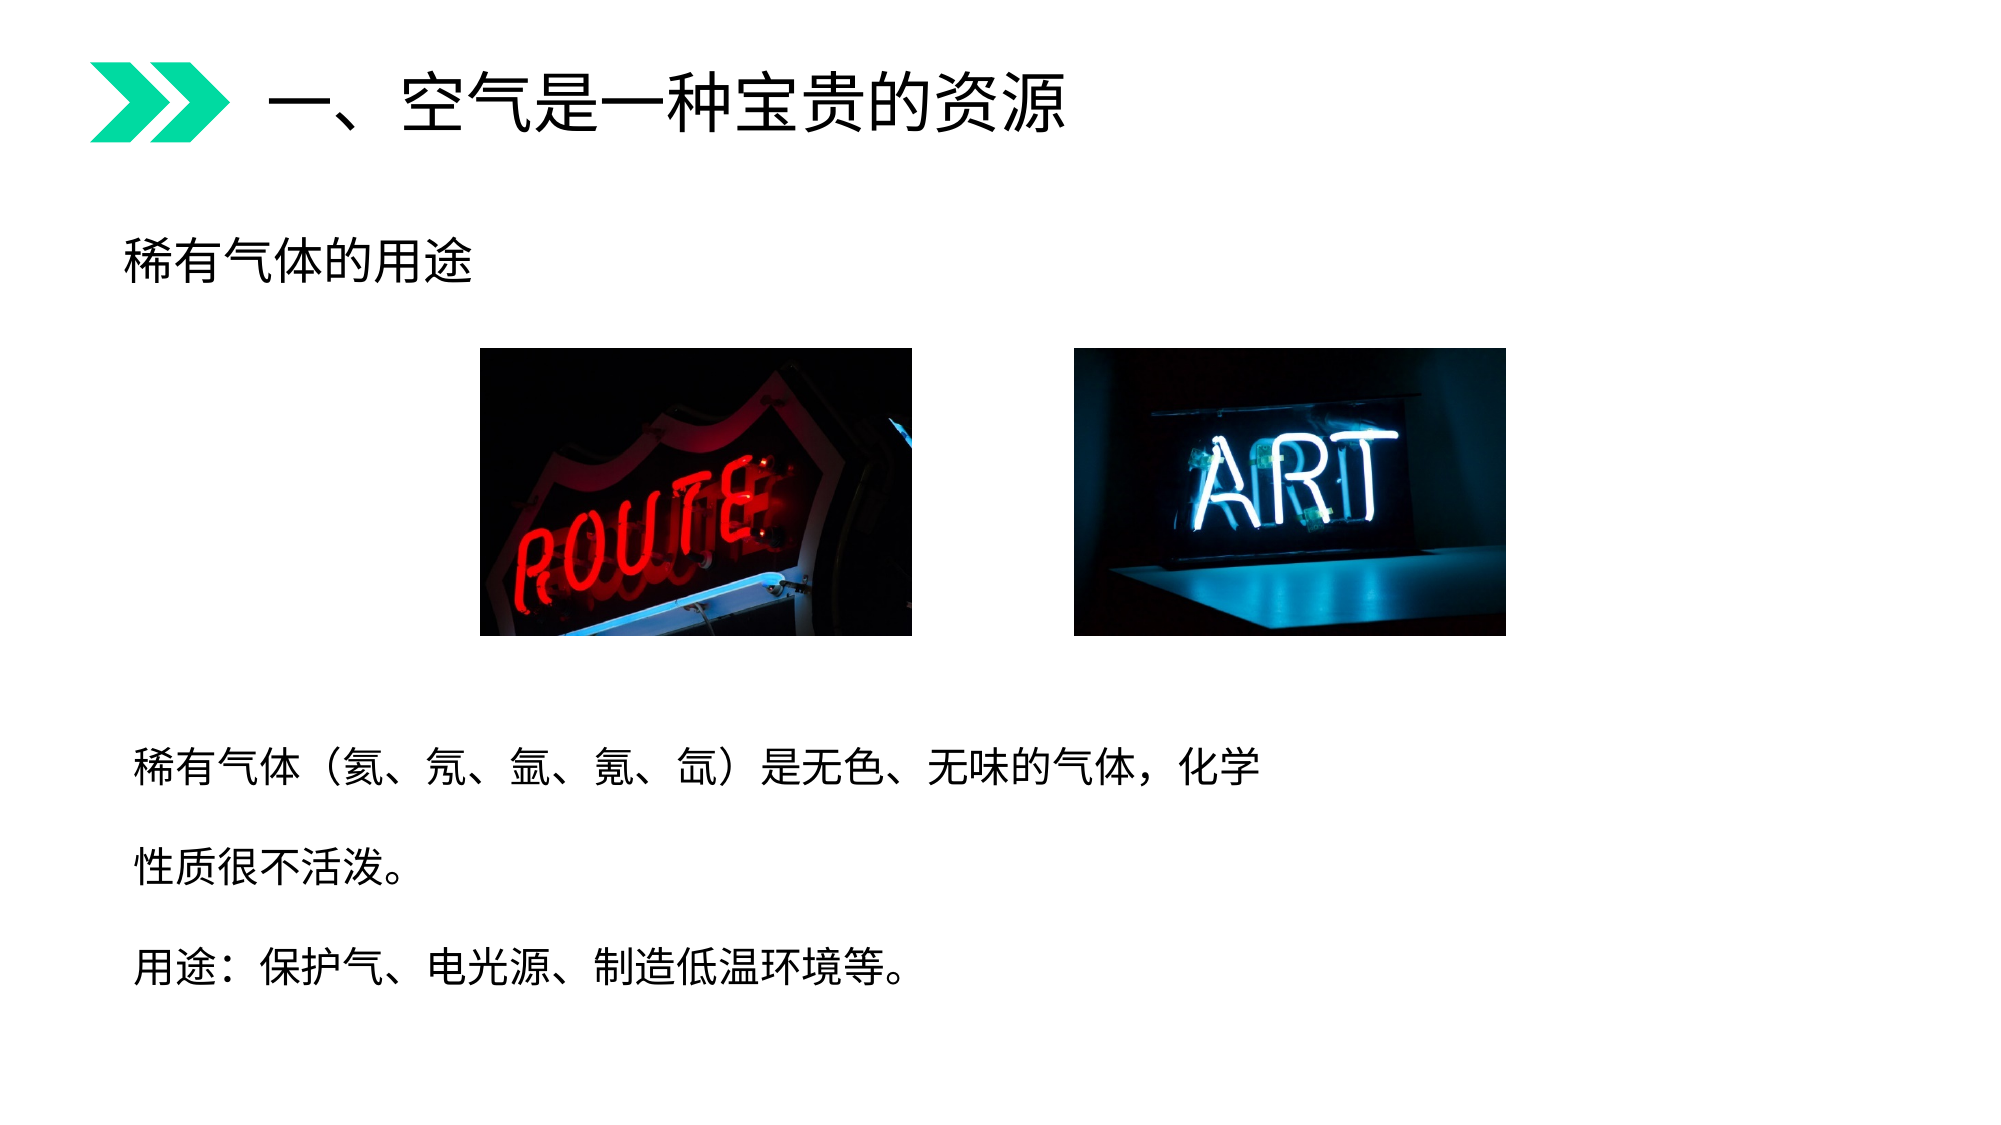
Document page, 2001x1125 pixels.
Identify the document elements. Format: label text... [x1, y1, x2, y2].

picture [1074, 348, 1506, 636]
text_box 一、空气是一种宝贵的资源 [251, 62, 1255, 146]
text_box 稀有气体（氦、氖、氩、氪、氙）是无色、无味的气体，化学性质很不活泼。 用途：保护气、电光源、制造低温环境等。 [108, 682, 1287, 998]
picture [480, 348, 912, 636]
text_box 稀有气体的用途 [107, 222, 646, 298]
